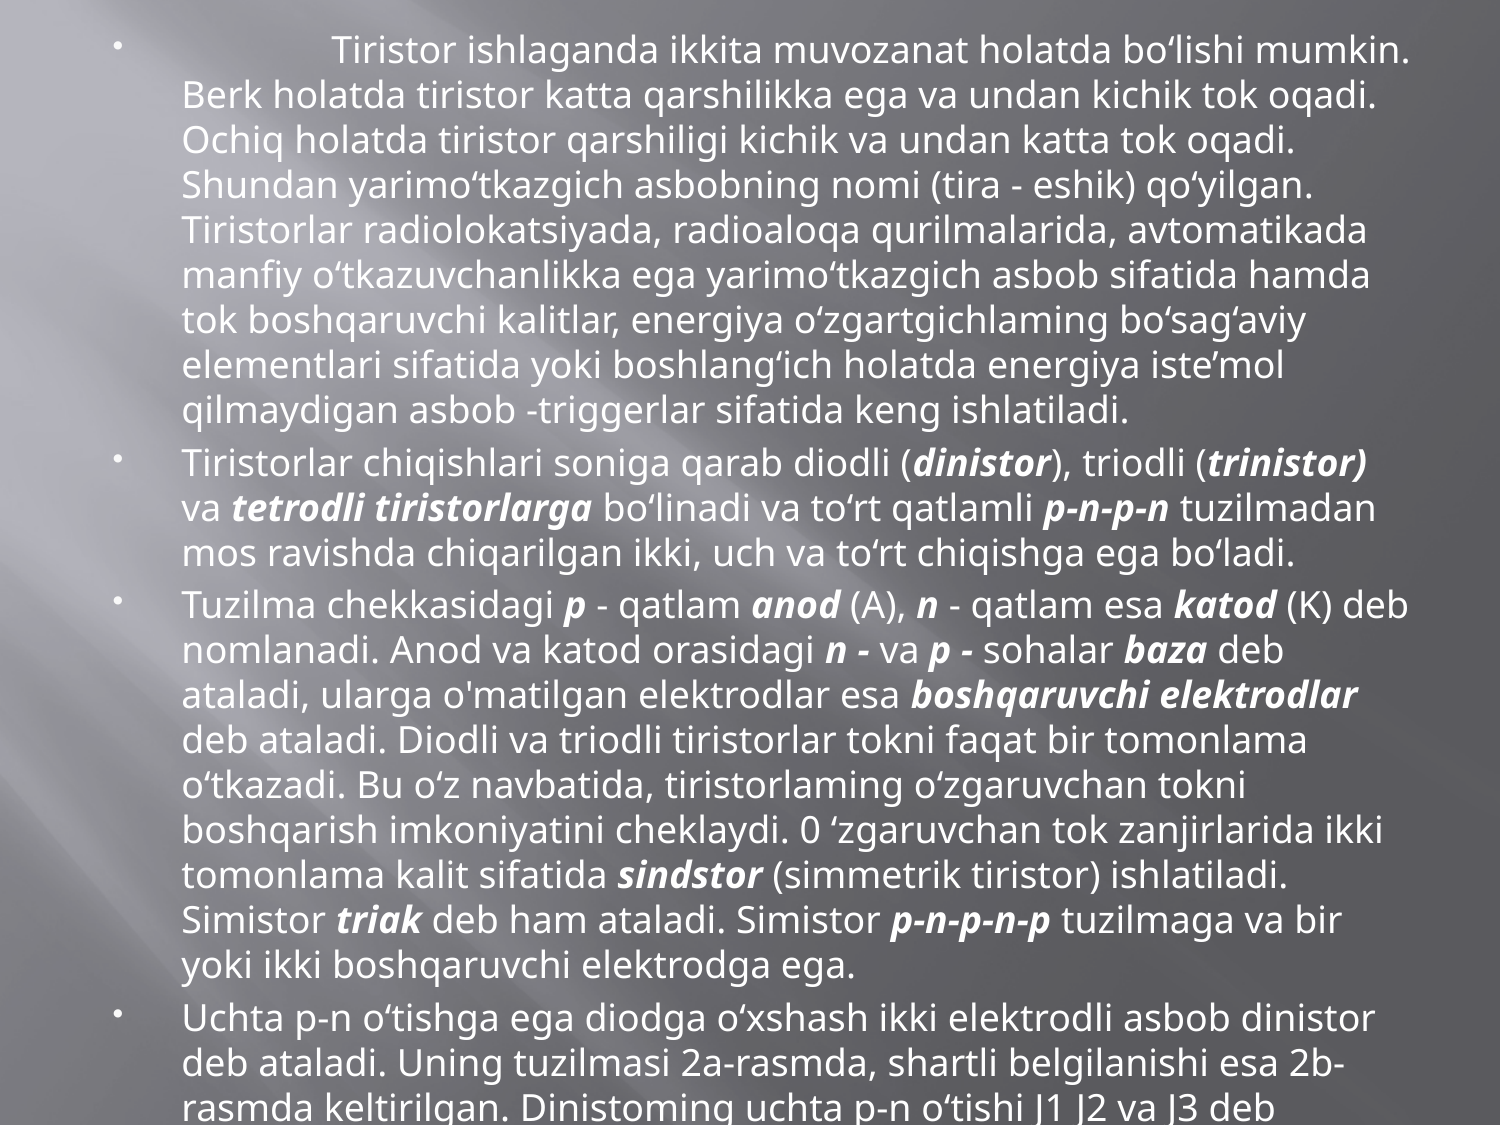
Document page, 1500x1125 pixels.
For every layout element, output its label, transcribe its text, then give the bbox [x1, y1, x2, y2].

list Tiristor ishlaganda ikkita muvozanat holatda bo‘lishi mumkin. Berk holatda tiristor katta qarshilikka ega va undan kichik tok oqadi. Ochiq holatda tiristor qarshiligi kichik va undan katta tok oqadi. Shundan yarimo‘tkazgich asbobning nomi (tira - eshik) qo‘yilgan. Tiristorlar radiolokatsiyada, radioaloqa qurilmalarida, avtomatikada manfiy o‘tkazuvchanlikka ega yarimo‘tkazgich asbob sifatida hamda tok boshqaruvchi kalitlar, energiya o‘zgartgichlaming bo‘sag‘aviy elementlari sifatida yoki boshlang‘ich holatda energiya iste’mol qilmaydigan asbob -triggerlar sifatida keng ishlatiladi. Tiristorlar chiqishlari soniga qarab diodli (dinistor), triodli (trinistor) va tetrodli tiristorlarga bo‘linadi va to‘rt qatlamli p-n-p-n tuzilmadan mos ravishda chiqarilgan ikki, uch va to‘rt chiqishga ega bo‘ladi. Tuzilma chekkasidagi p - qatlam anod (A), n - qatlam esa katod (K) deb nomlanadi. Anod va katod orasidagi n - va p - sohalar baza deb ataladi, ularga o'matilgan elektrodlar esa boshqaruvchi elektrodlar deb ataladi. Diodli va triodli tiristorlar tokni faqat bir tomonlama o‘tkazadi. Bu o‘z navbatida, tiristorlaming o‘zgaruvchan tokni boshqarish imkoniyatini cheklaydi. 0 ‘zgaruvchan tok zanjirlarida ikki tomonlama kalit sifatida sindstor (simmetrik tiristor) ishlatiladi. Simistor triak deb ham ataladi. Simistor p-n-p-n-p tuzilmaga va bir yoki ikki boshqaruvchi elektrodga ega. Uchta p-n o‘tishga ega diodga o‘xshash ikki elektrodli asbob dinistor deb ataladi. Uning tuzilmasi 2a-rasmda, shartli belgilanishi esa 2b-rasmda keltirilgan. Dinistoming uchta p-n o‘tishi J1 J2 va J3 deb belgilangan. [76, 19, 1427, 1047]
